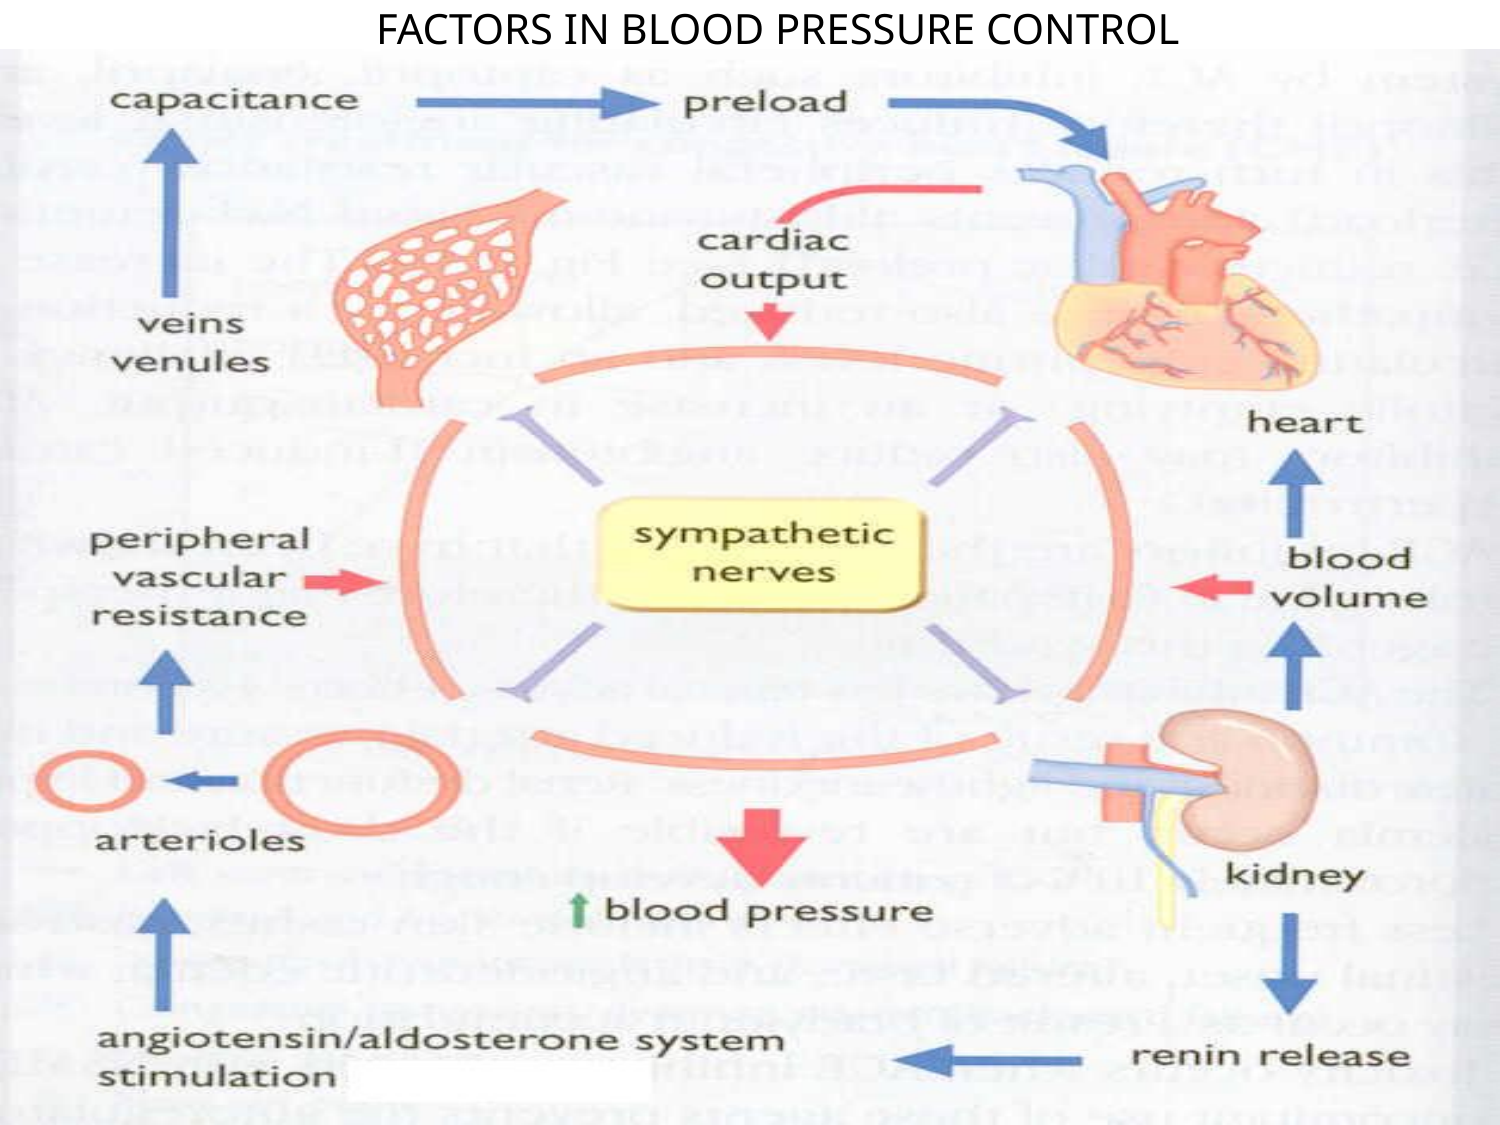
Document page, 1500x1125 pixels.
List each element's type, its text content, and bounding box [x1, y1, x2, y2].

text_box FACTORS IN BLOOD PRESSURE CONTROL [361, 0, 1195, 48]
picture [0, 49, 1500, 1125]
